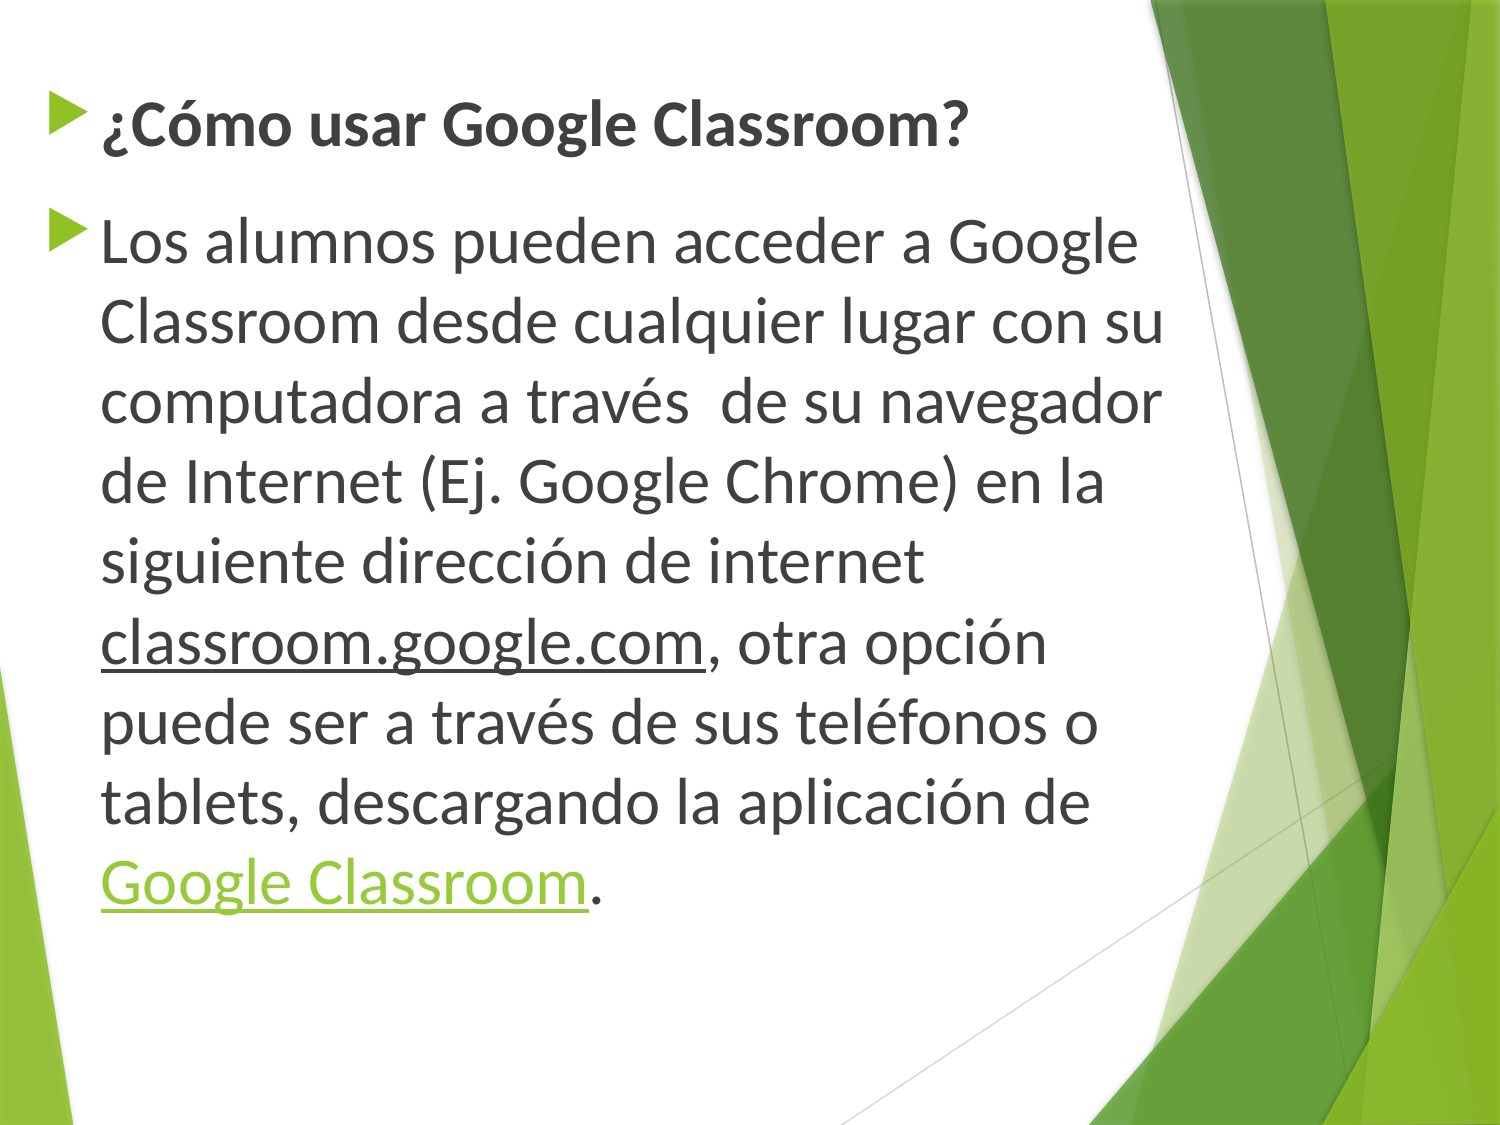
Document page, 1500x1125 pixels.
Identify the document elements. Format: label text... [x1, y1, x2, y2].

list ¿Cómo usar Google Classroom? Los alumnos pueden acceder a Google Classroom desde cualquier lugar con su computadora a través de su navegador de Internet (Ej. Google Chrome) en la siguiente dirección de internet classroom.google.com, otra opción puede ser a través de sus teléfonos o tablets, descargando la aplicación de Google Classroom. [29, 66, 1211, 988]
